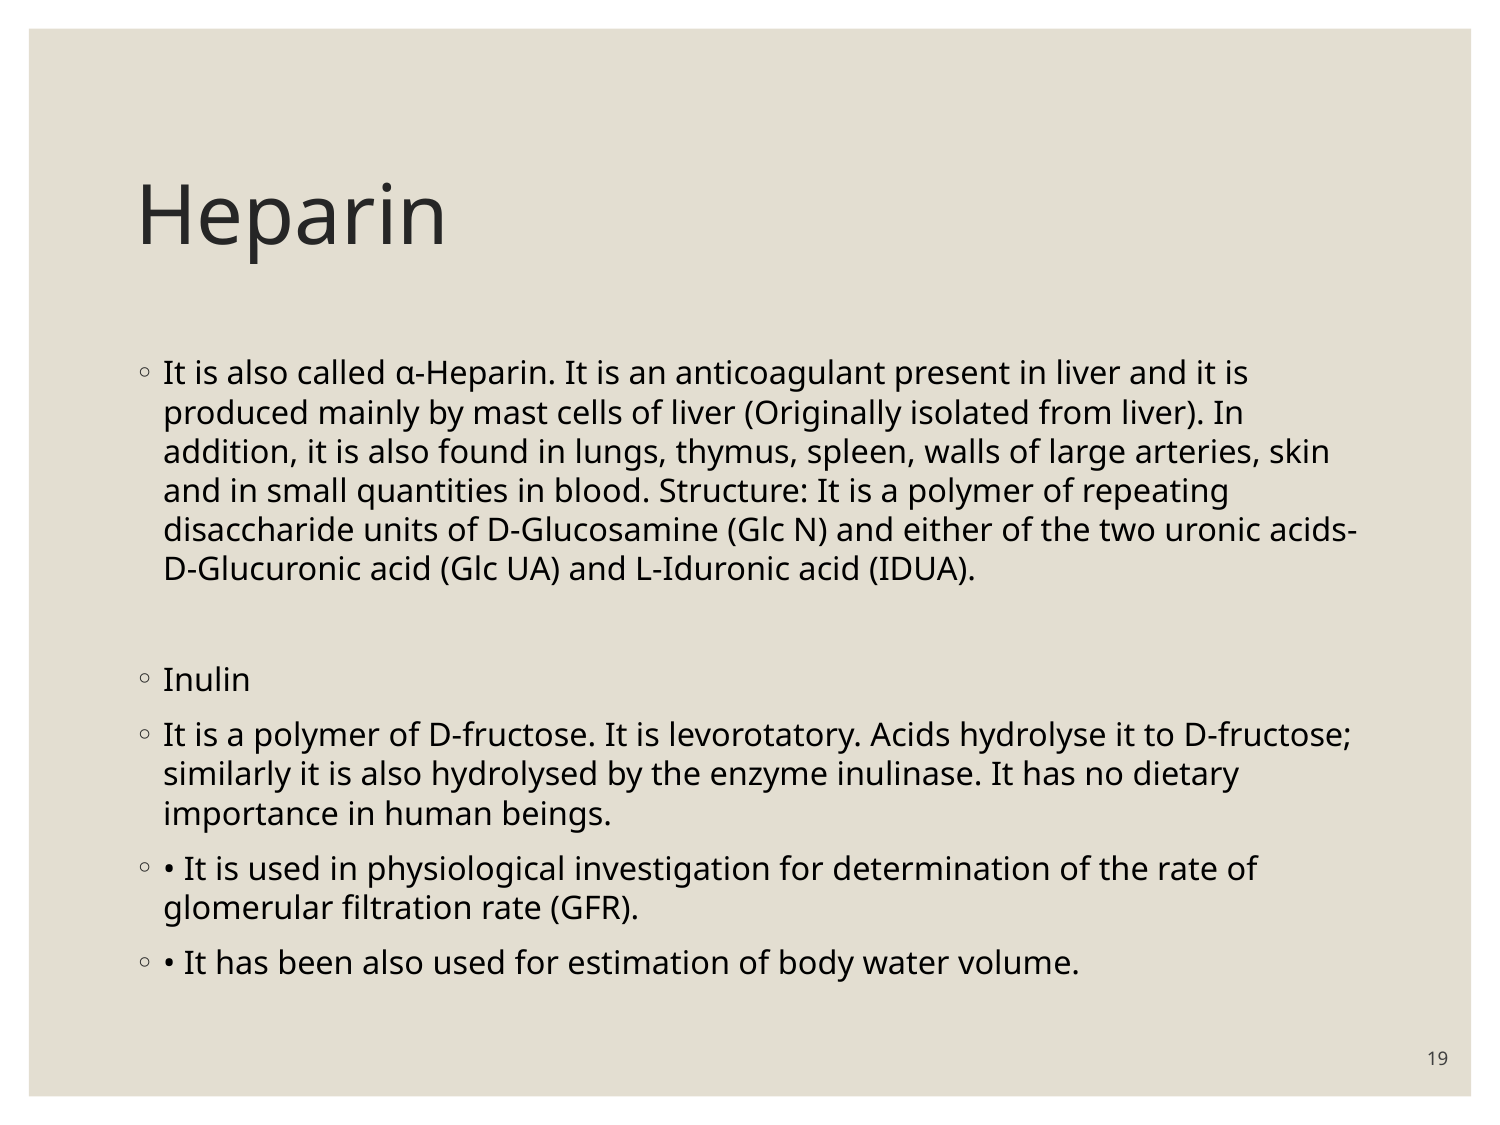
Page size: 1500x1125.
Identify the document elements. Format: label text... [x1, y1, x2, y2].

list It is also called α-Heparin. It is an anticoagulant present in liver and it is produced mainly by mast cells of liver (Originally isolated from liver). In addition, it is also found in lungs, thymus, spleen, walls of large arteries, skin and in small quantities in blood. Structure: It is a polymer of repeating disaccharide units of D-Glucosamine (Glc N) and either of the two uronic acids-D-Glucuronic acid (Glc UA) and L-Iduronic acid (IDUA). Inulin It is a polymer of D-fructose. It is levorotatory. Acids hydrolyse it to D-fructose; similarly it is also hydrolysed by the enzyme inulinase. It has no dietary importance in human beings. • It is used in physiological investigation for determination of the rate of glomerular filtration rate (GFR). • It has been also used for estimation of body water volume. [120, 345, 1380, 990]
slide_number 19 [1283, 1035, 1464, 1080]
title Heparin [120, 105, 1380, 331]
